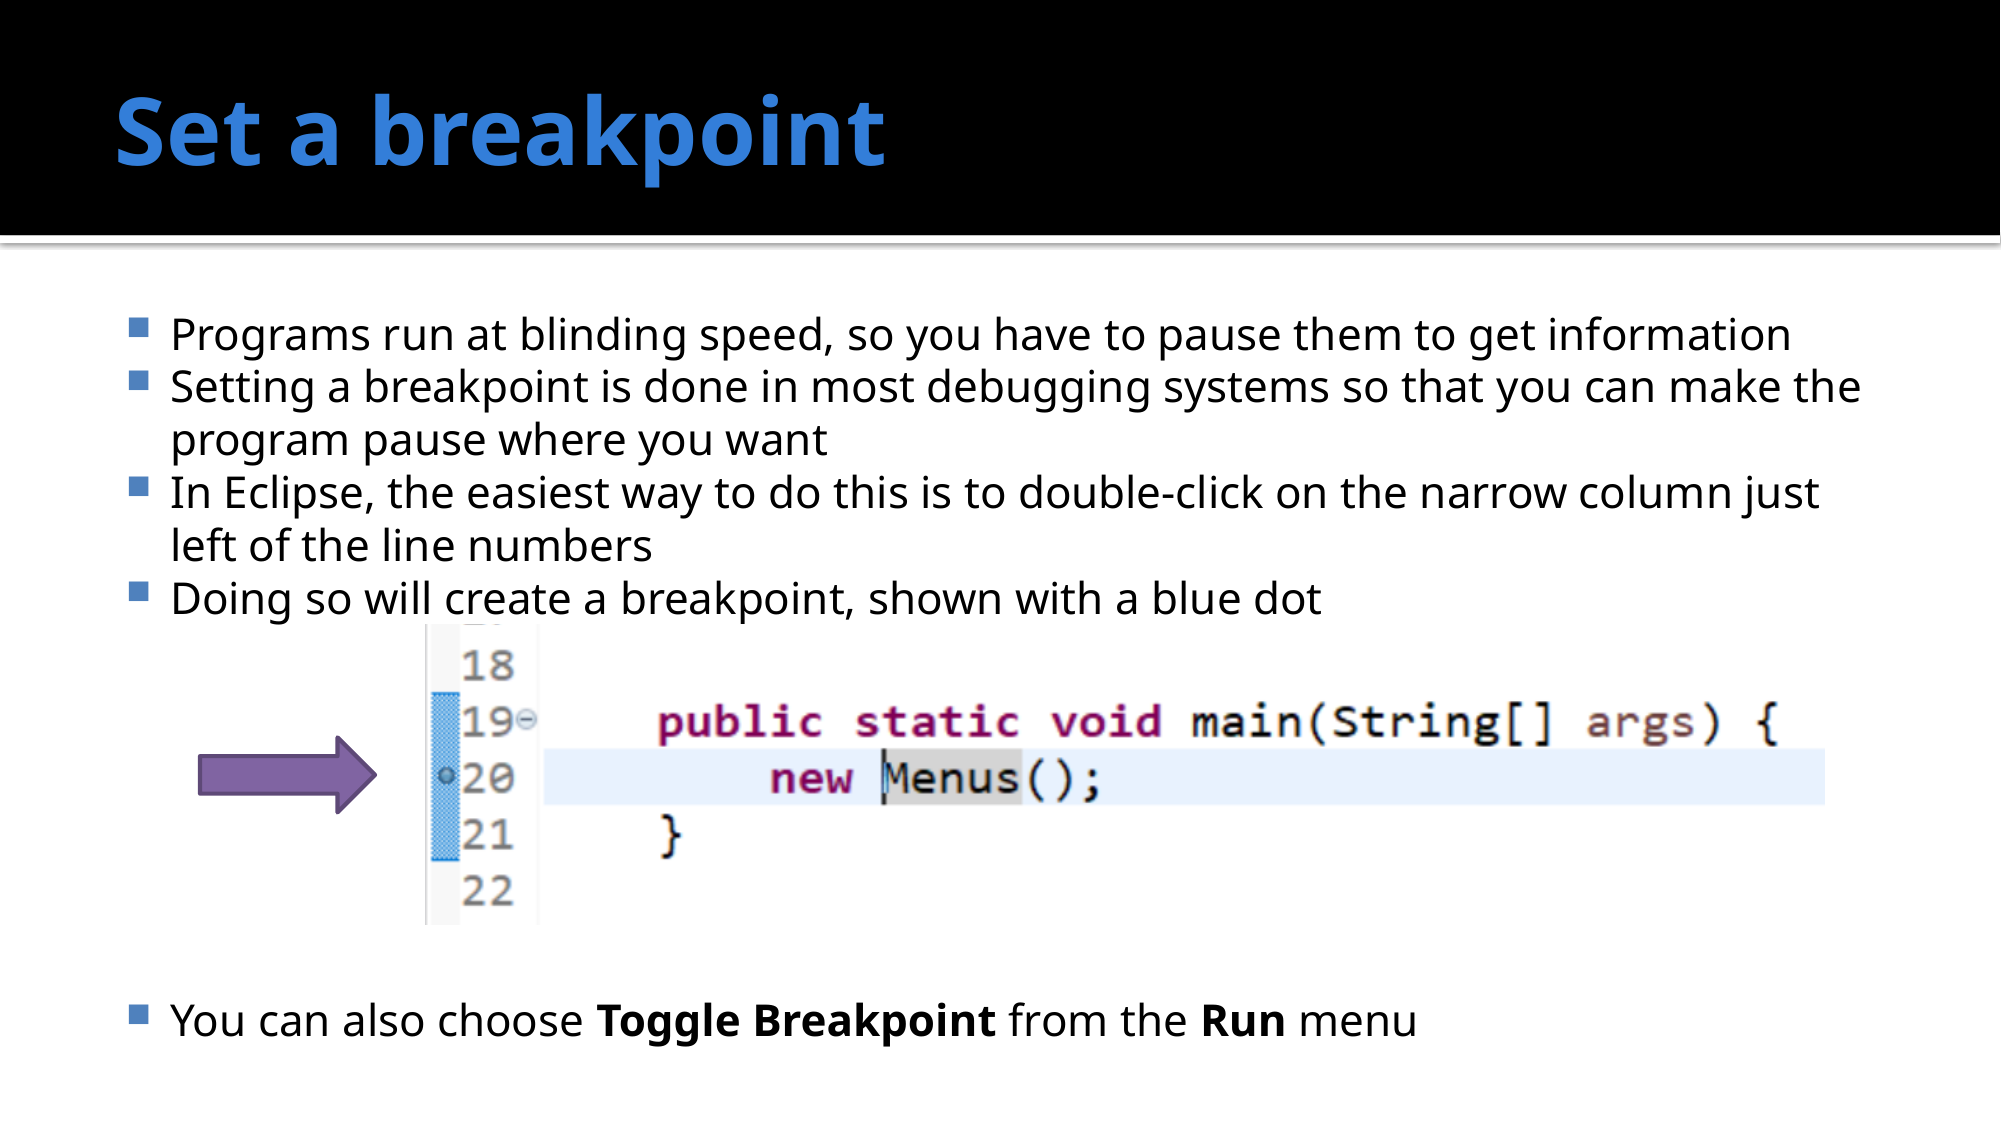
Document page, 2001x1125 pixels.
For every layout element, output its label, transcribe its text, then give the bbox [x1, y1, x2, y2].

list Programs run at blinding speed, so you have to pause them to get information Setting a breakpoint is done in most debugging systems so that you can make the program pause where you want In Eclipse, the easiest way to do this is to double-click on the narrow column just left of the line numbers Doing so will create a breakpoint, shown with a blue dot You can also choose Toggle Breakpoint from the Run menu [99, 291, 1900, 1063]
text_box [199, 624, 1826, 926]
title Set a breakpoint [99, 25, 1900, 231]
